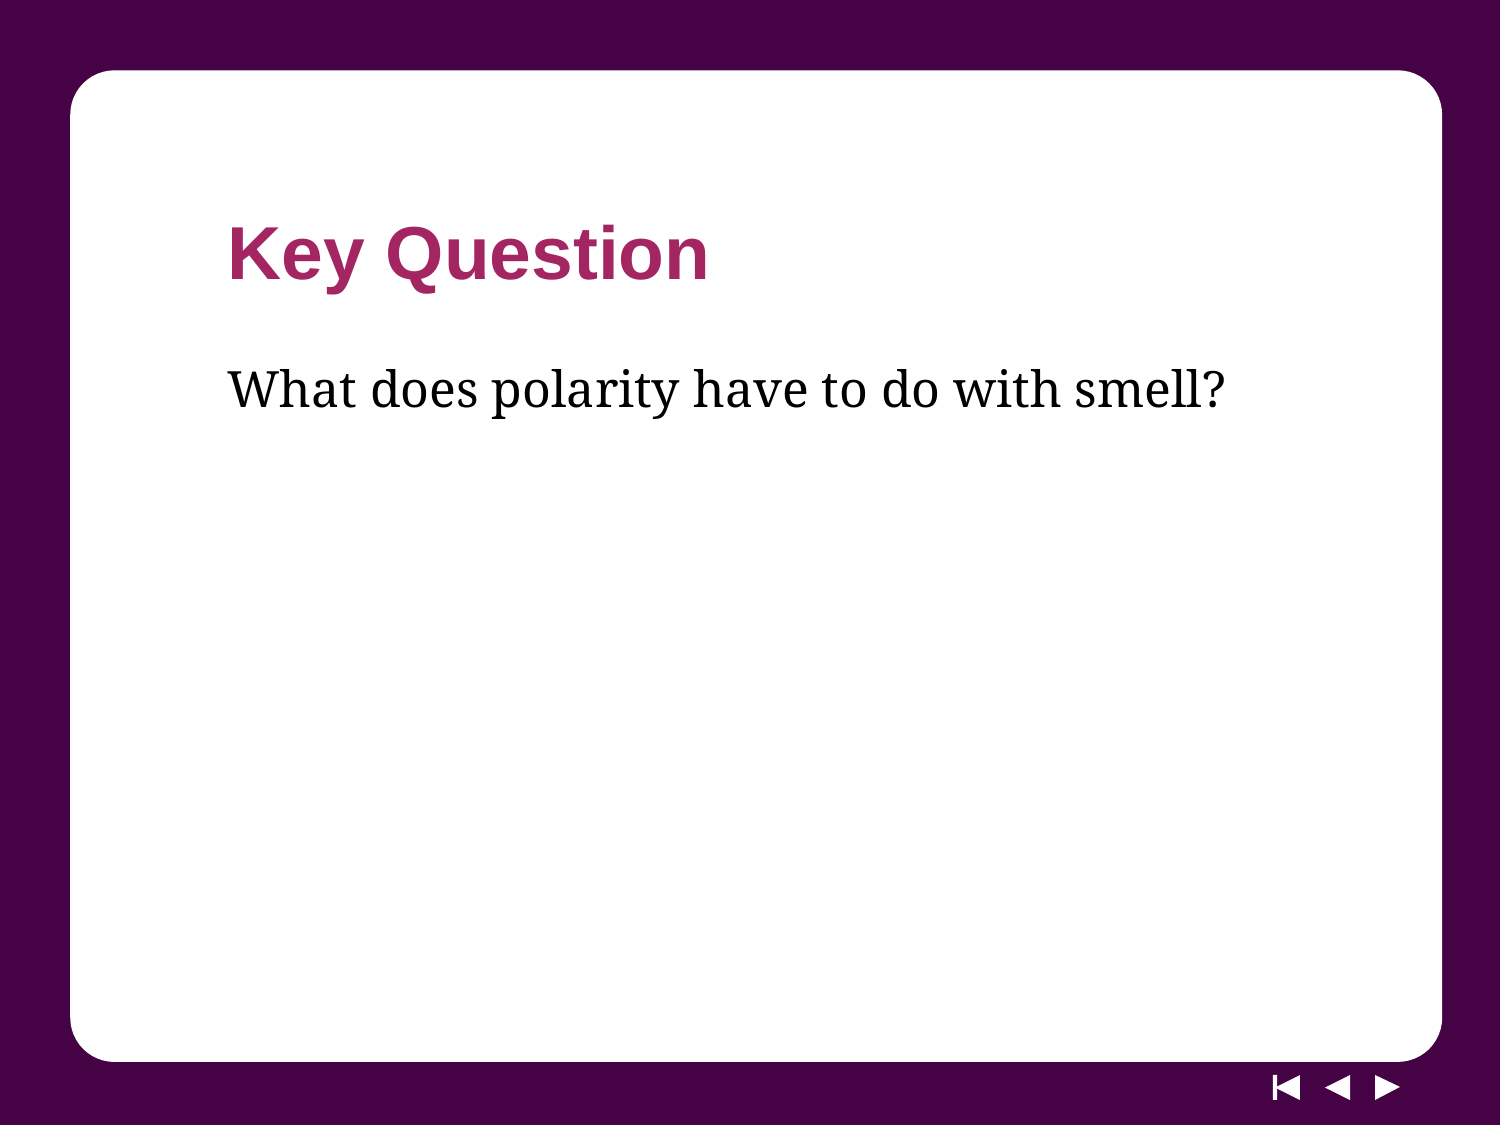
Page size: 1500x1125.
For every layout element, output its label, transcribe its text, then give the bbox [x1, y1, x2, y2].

title Key Question [212, 174, 1425, 325]
list What does polarity have to do with smell? [212, 350, 1388, 988]
